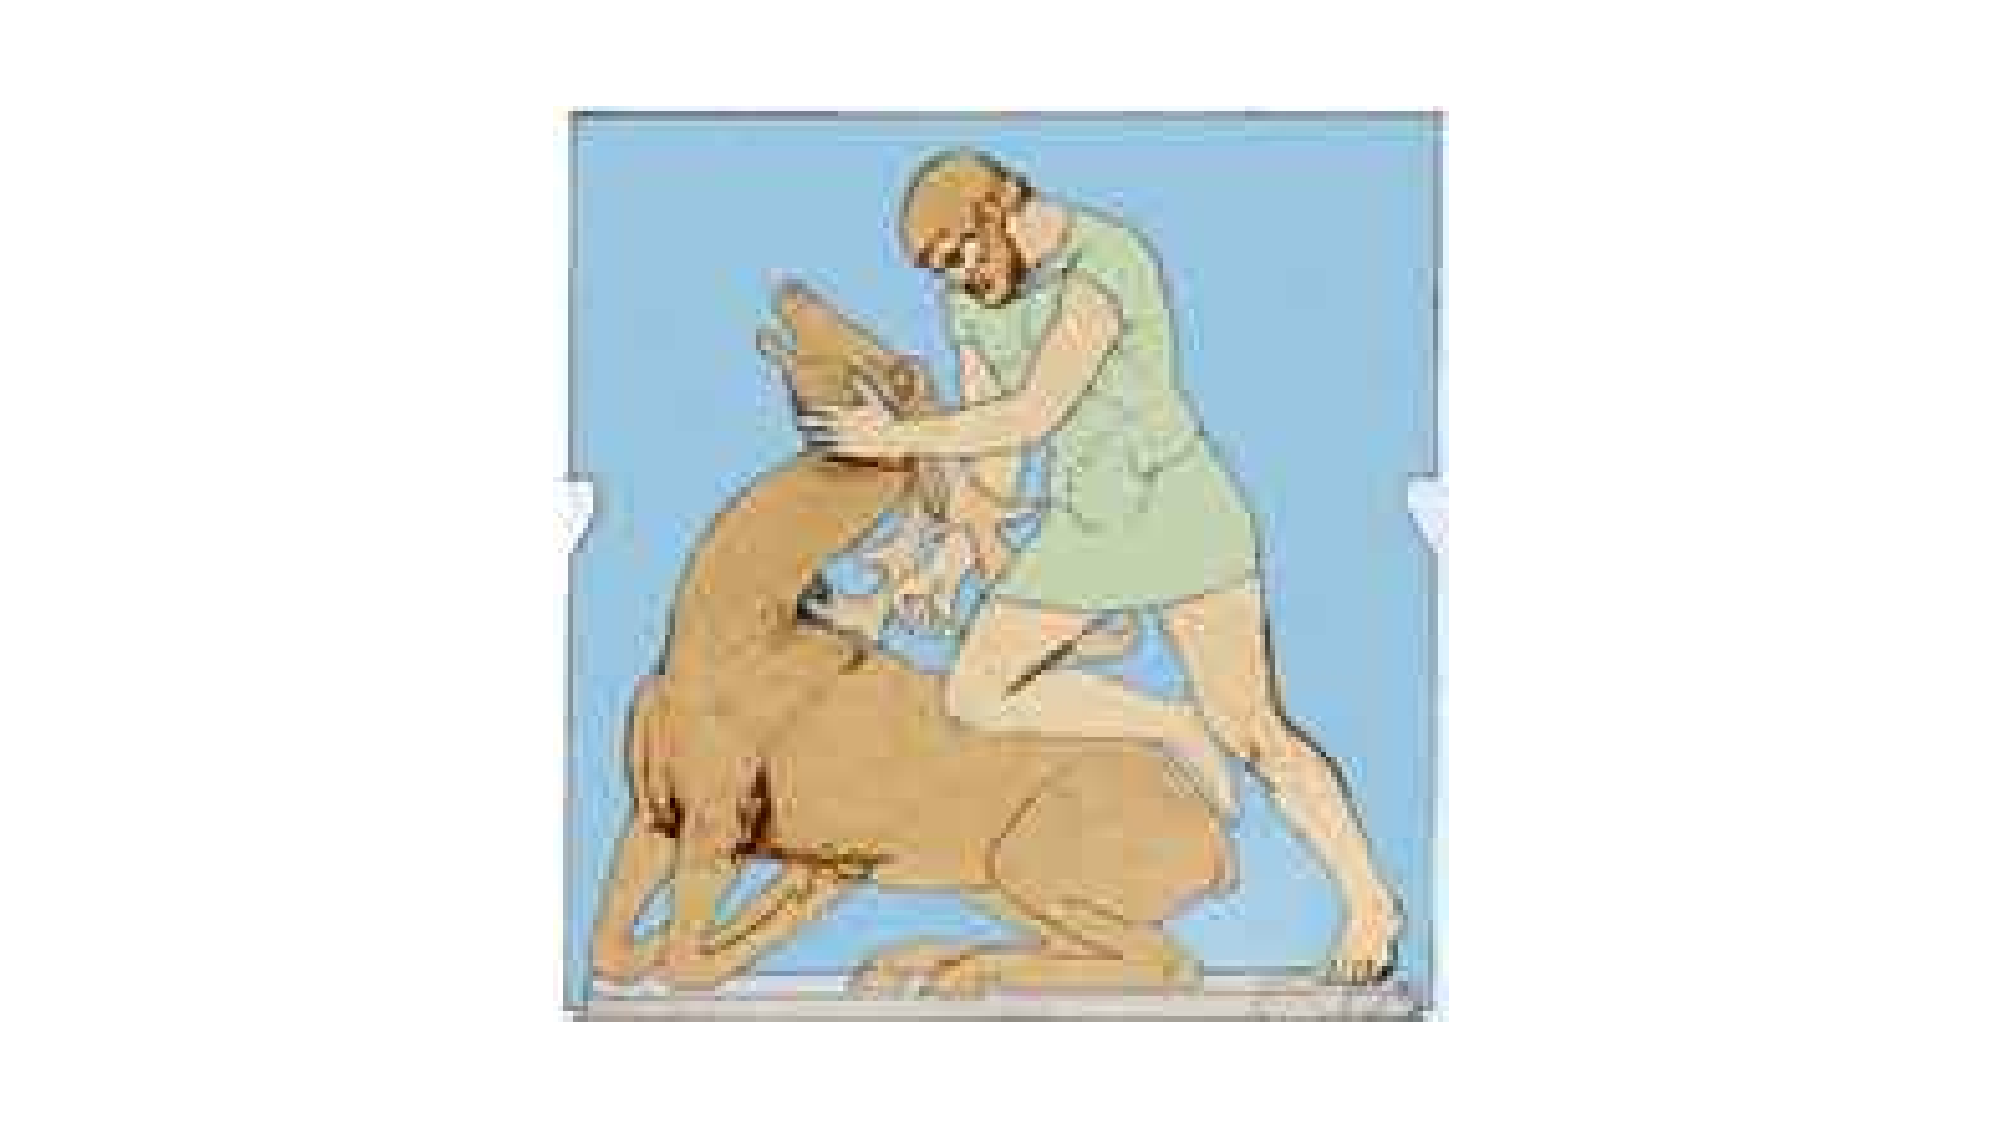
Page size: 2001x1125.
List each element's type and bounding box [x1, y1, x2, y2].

list [553, 106, 1450, 1022]
